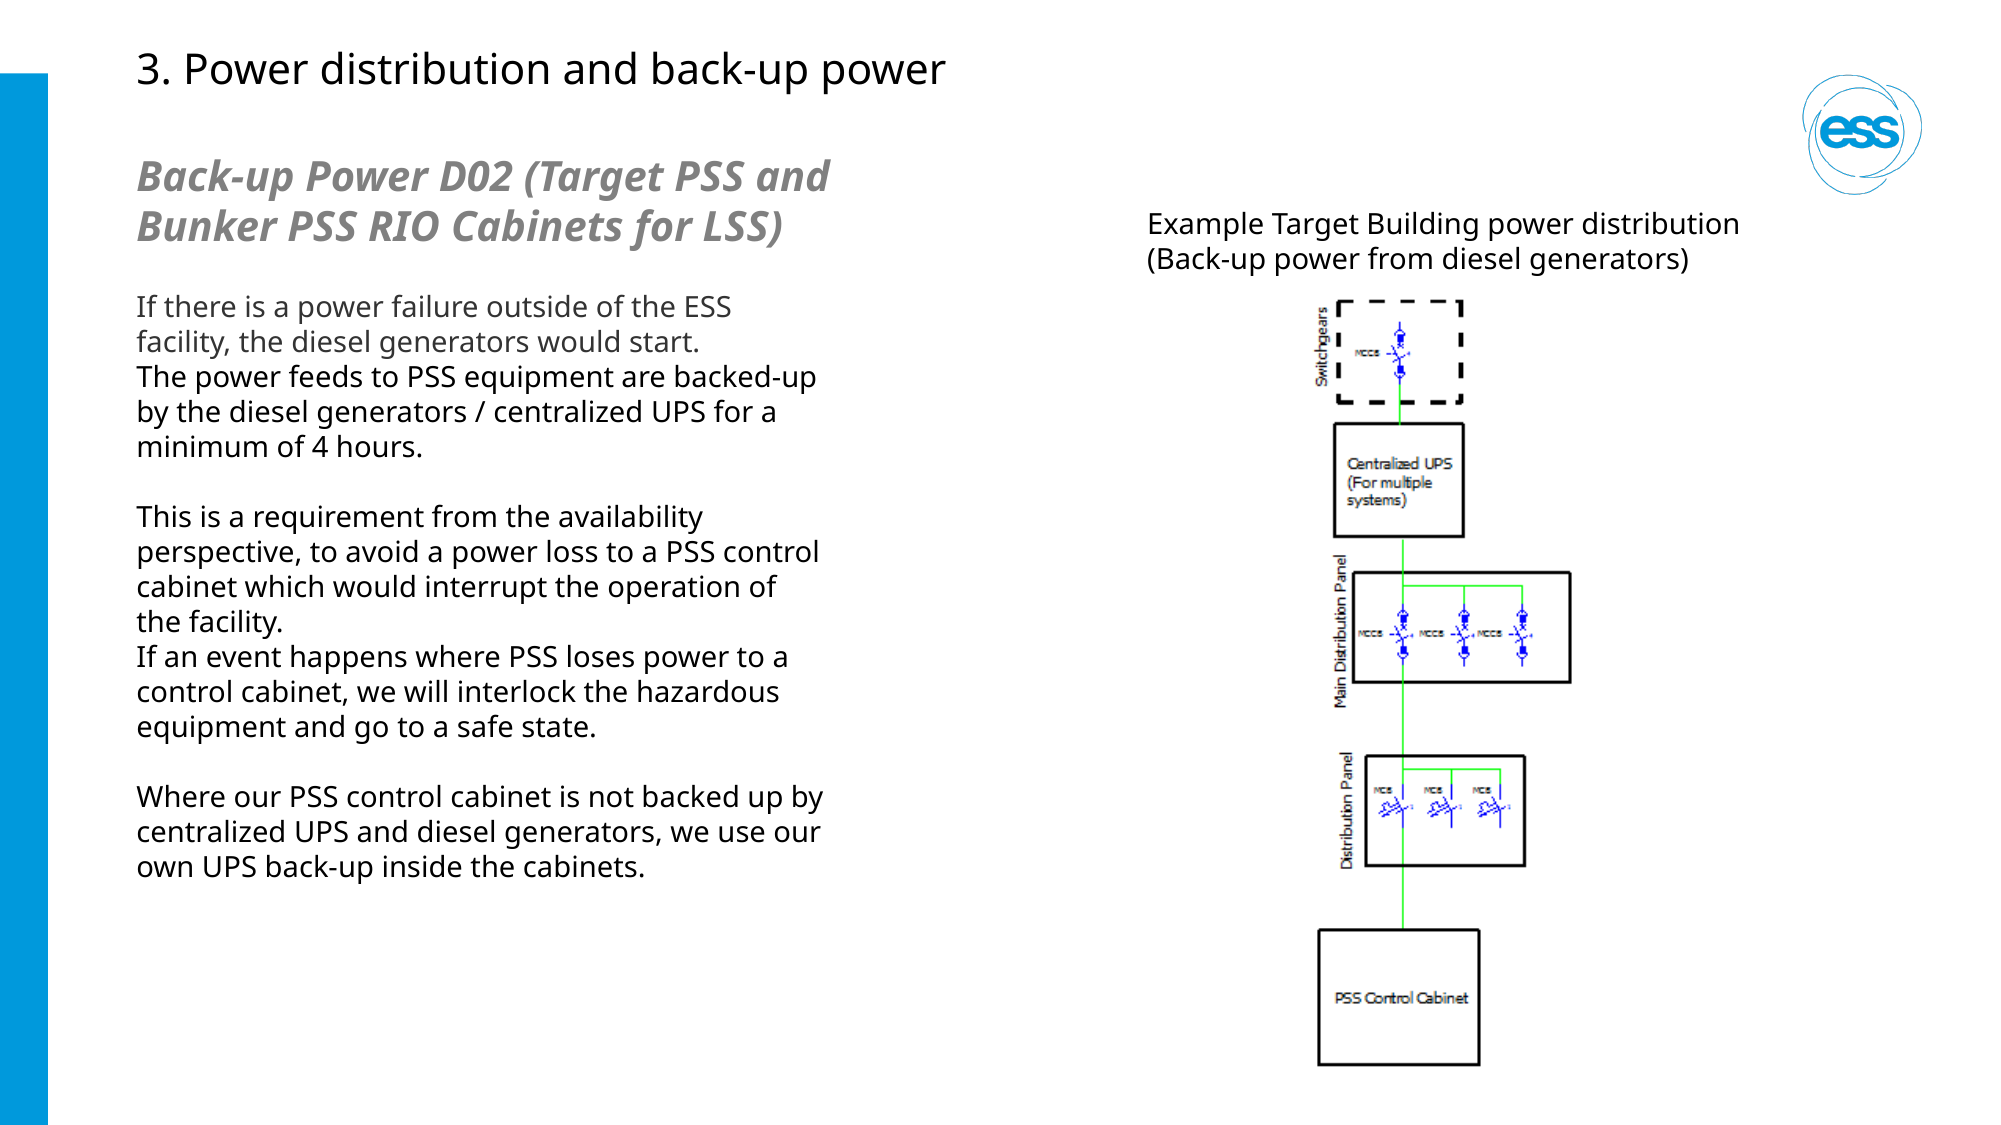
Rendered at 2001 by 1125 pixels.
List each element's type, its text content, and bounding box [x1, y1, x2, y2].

title 3. Power distribution and back-up power [121, 34, 1879, 143]
picture [1269, 286, 1586, 1090]
text_box If there is a power failure outside of the ESS facility, the diesel generators would start. The power feeds to PSS equipment are backed-up by the diesel generators / centralized UPS for a minimum of 4 hours. This is a requirement from the availability perspective, to avoid a power loss to a PSS control cabinet which would interrupt the operation of the facility. If an event happens where PSS loses power to a control cabinet, we will interlock the hazardous equipment and go to a safe state. Where our PSS control cabinet is not backed up by centralized UPS and diesel generators, we use our own UPS back-up inside the cabinets. [121, 281, 843, 961]
text_box Back-up Power D02 (Target PSS and Bunker PSS RIO Cabinets for LSS) [121, 142, 987, 258]
text_box Example Target Building power distribution (Back-up power from diesel generators) [1132, 197, 1809, 283]
